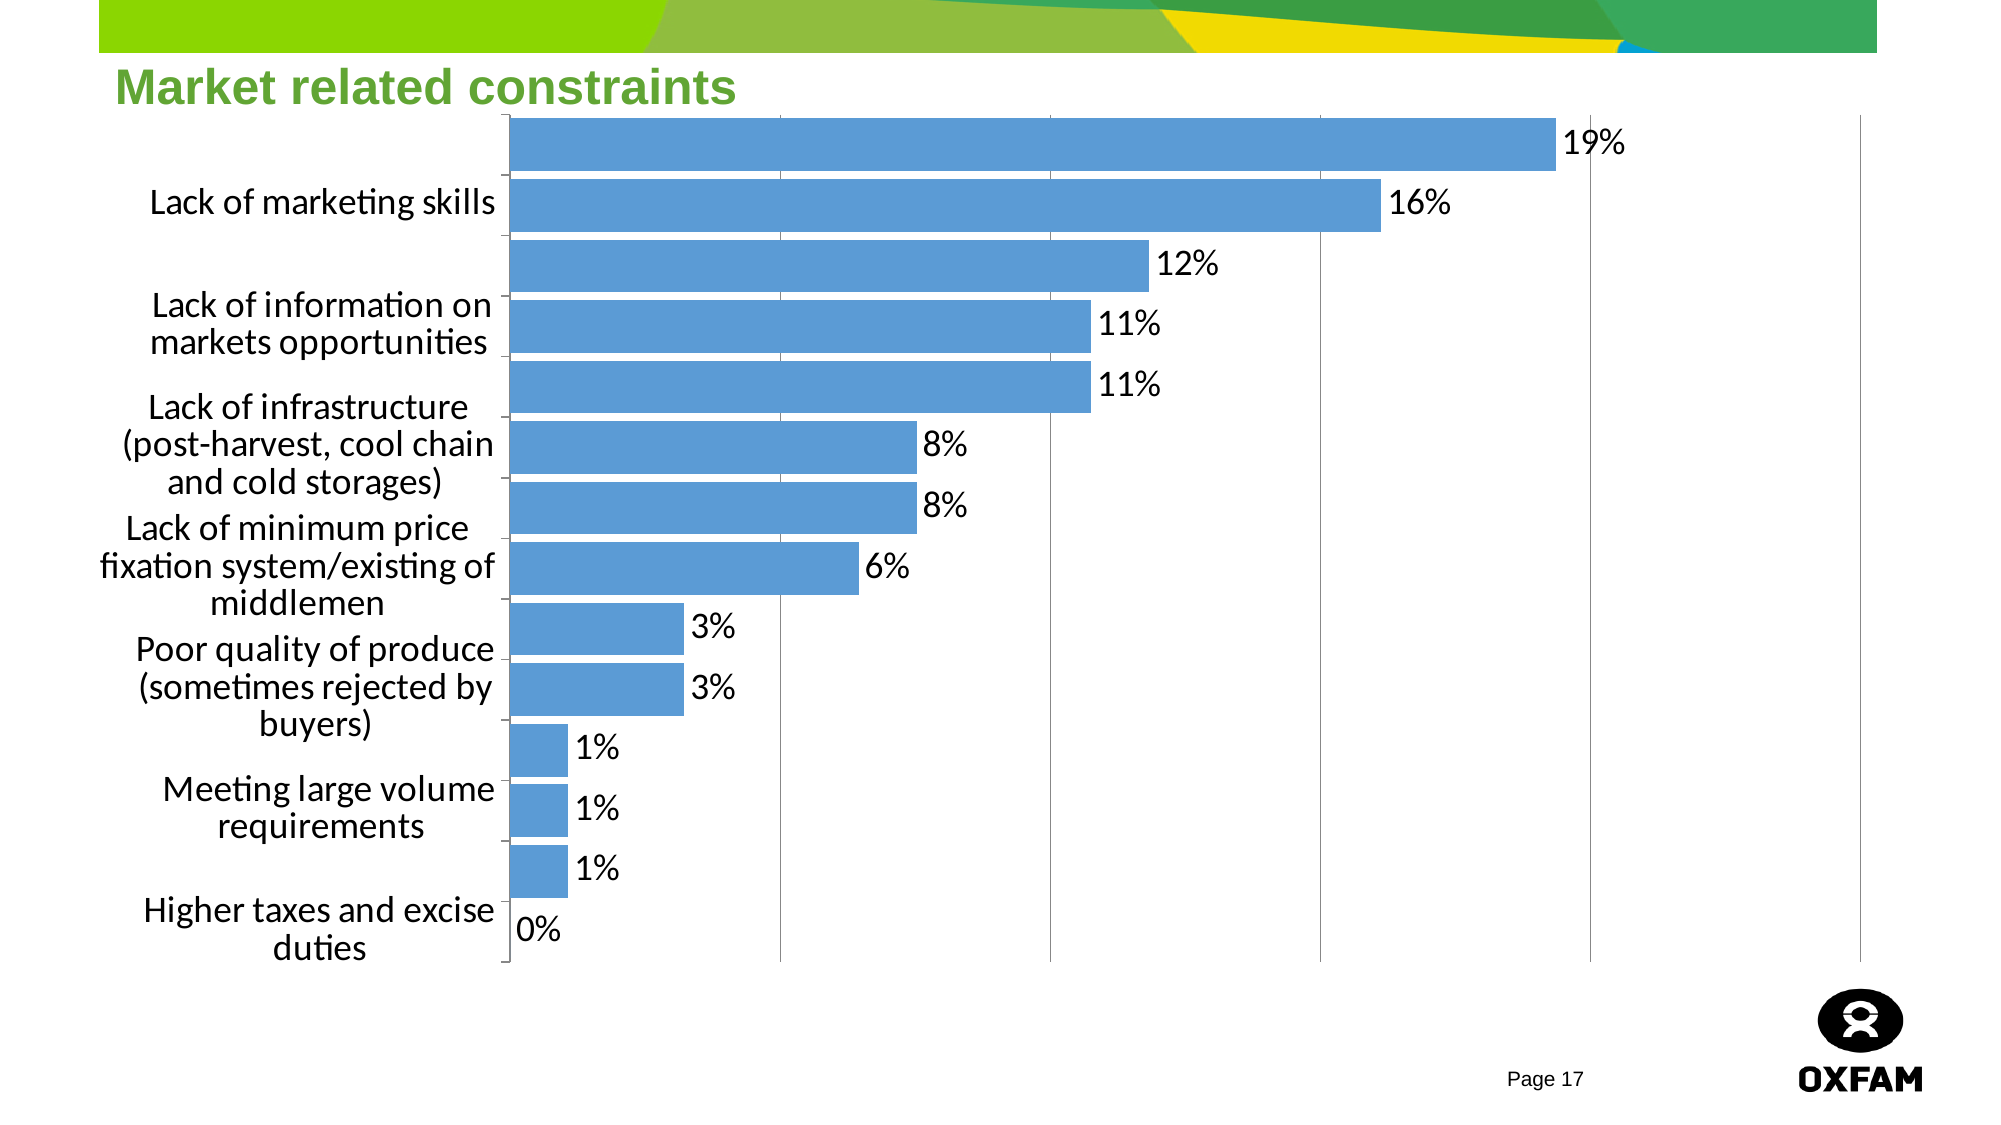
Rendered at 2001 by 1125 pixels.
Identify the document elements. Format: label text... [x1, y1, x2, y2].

chart [99, 97, 1901, 1066]
picture [1794, 985, 1926, 1095]
picture [99, 0, 1877, 54]
title Market related constraints [99, 45, 1900, 97]
